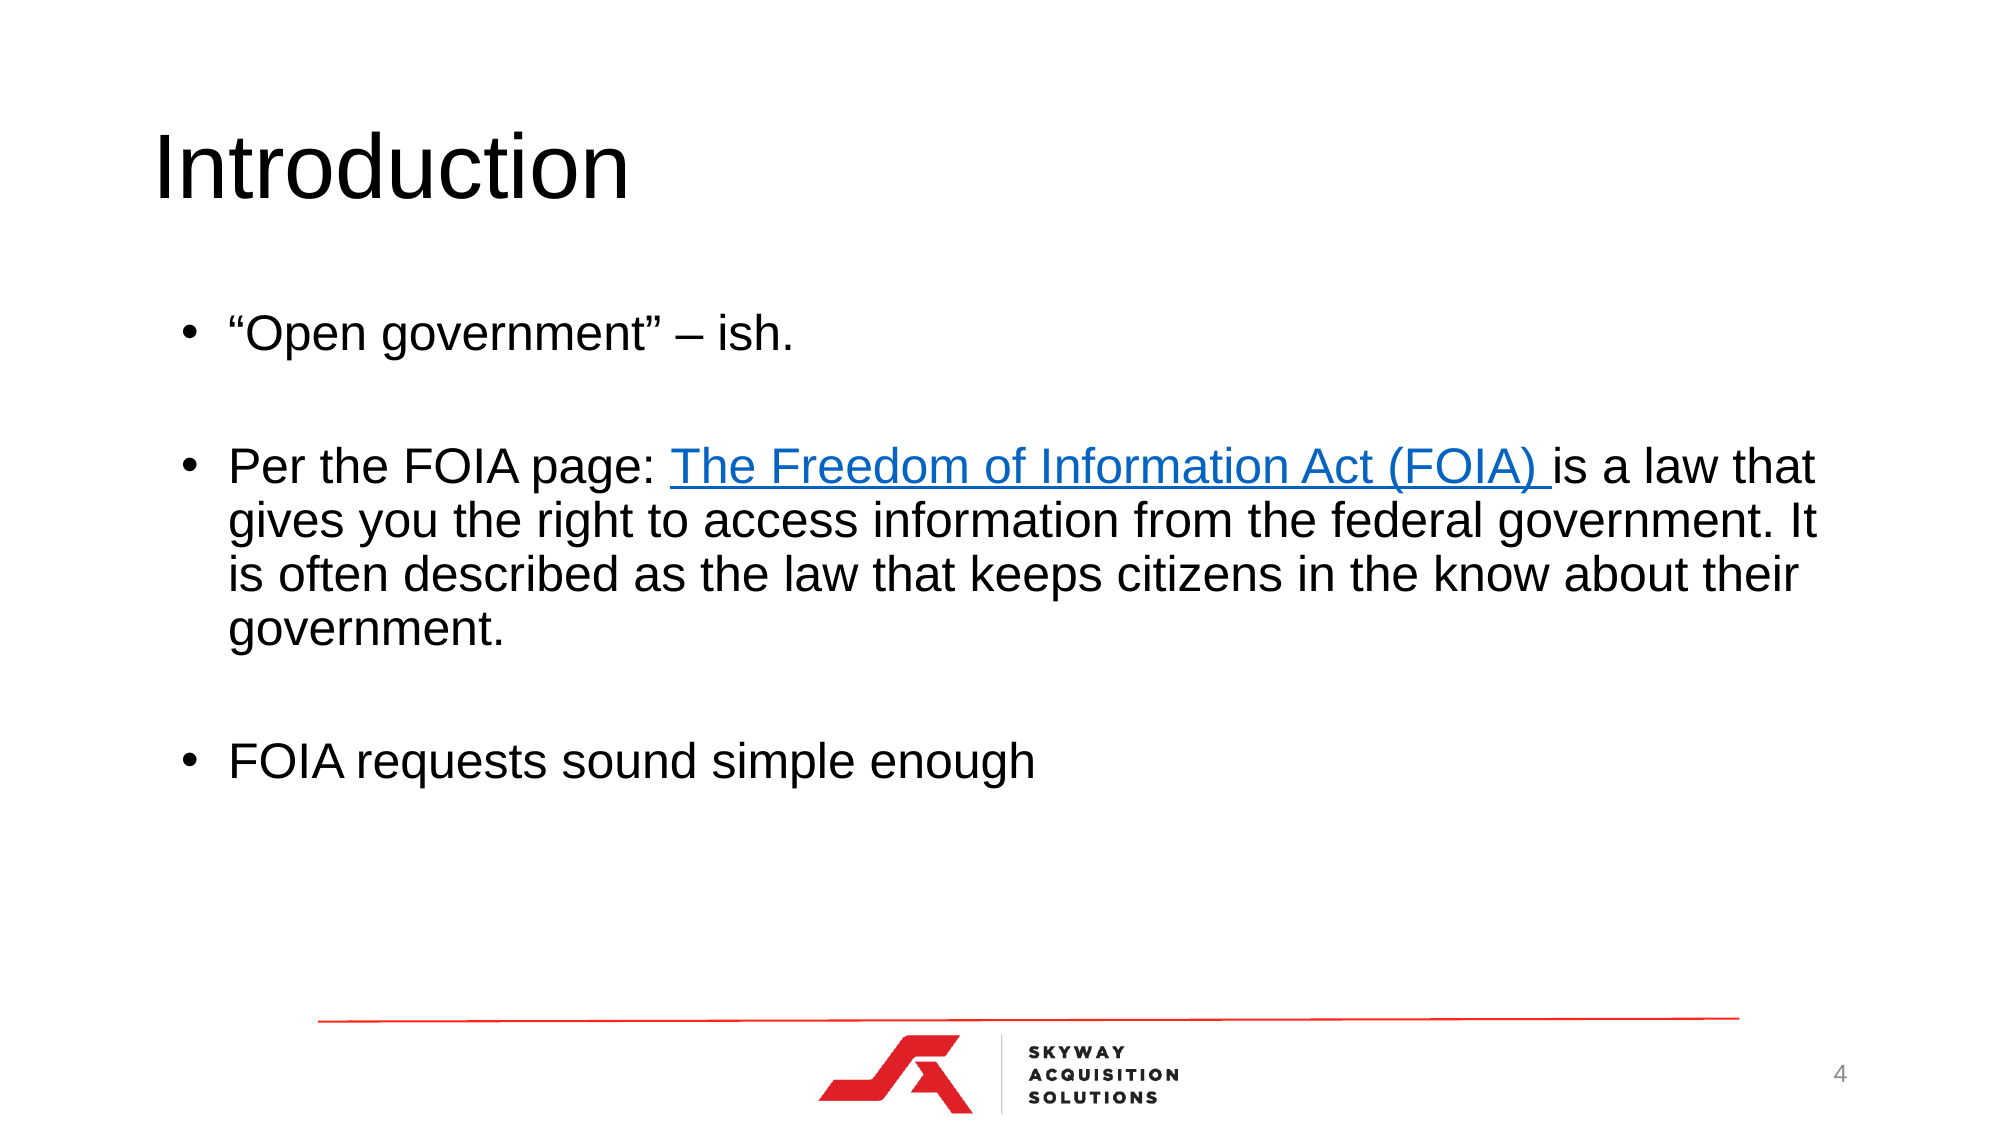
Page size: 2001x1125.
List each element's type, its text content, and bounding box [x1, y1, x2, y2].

list “Open government” – ish. Per the FOIA page: The Freedom of Information Act (FOIA) is a law that gives you the right to access information from the federal government. It is often described as the law that keeps citizens in the know about their government. FOIA requests sound simple enough [137, 299, 1863, 1072]
slide_number 4 [1412, 1042, 1863, 1103]
picture [813, 1072, 1187, 1122]
title Introduction [137, 59, 1863, 278]
